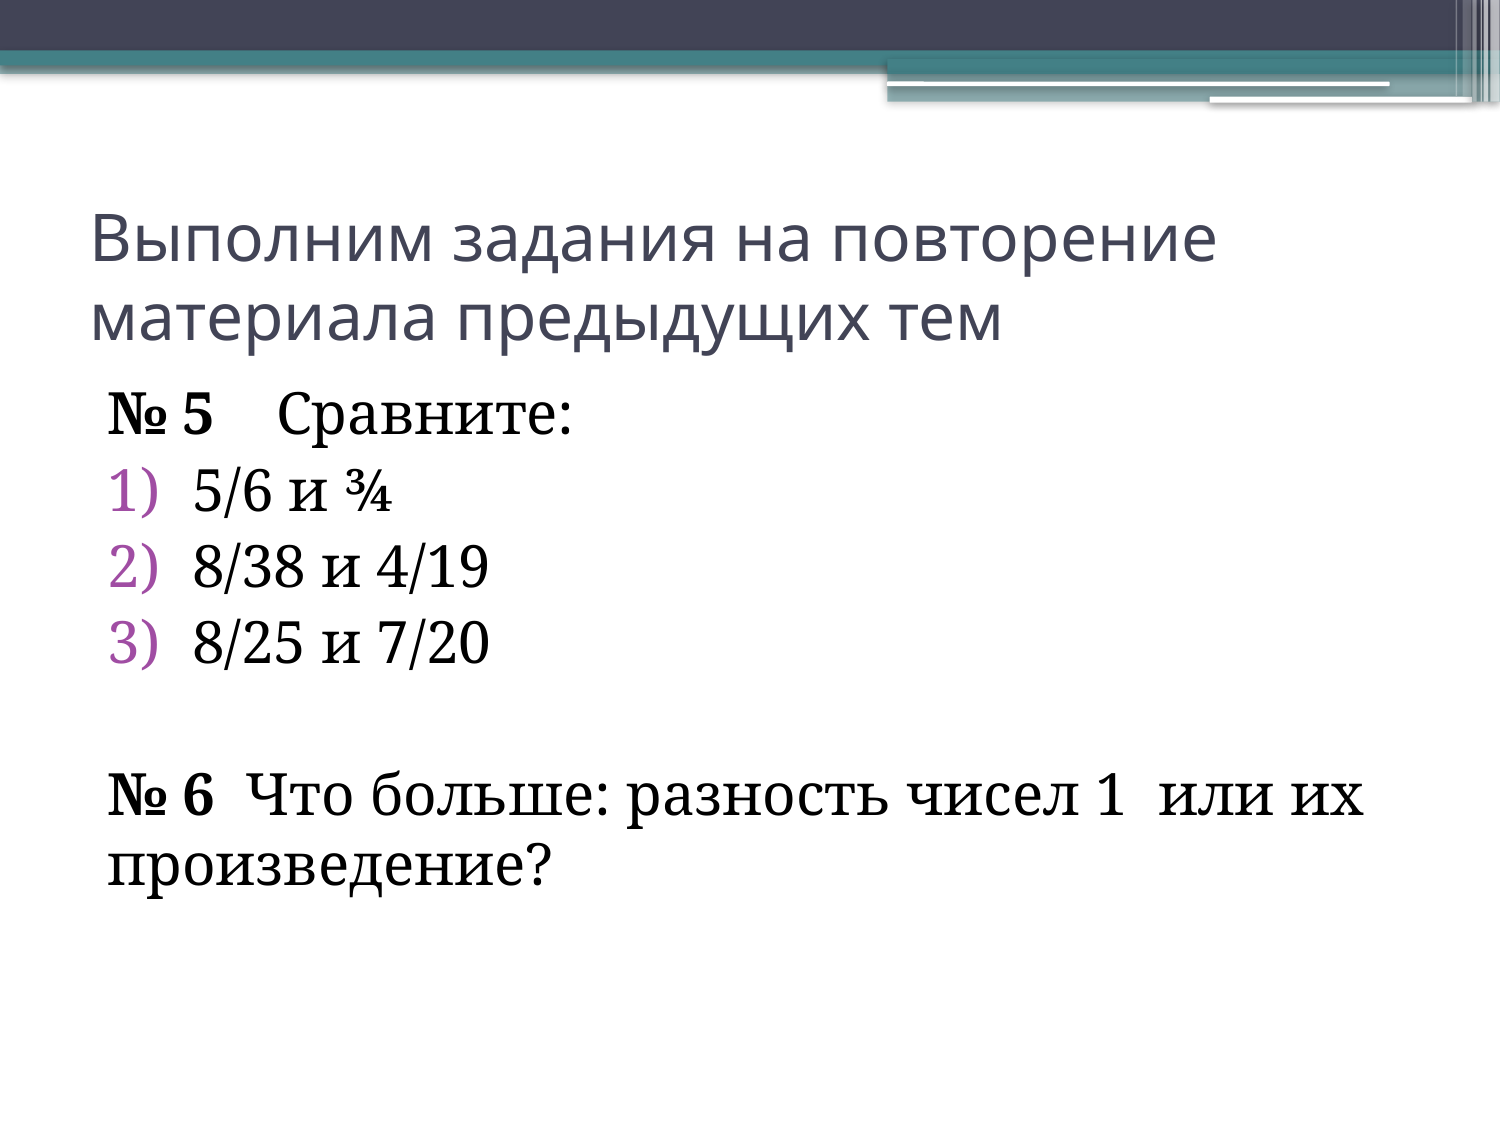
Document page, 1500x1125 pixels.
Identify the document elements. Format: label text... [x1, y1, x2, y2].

title Выполним задания на повторение материала предыдущих тем [75, 187, 1425, 363]
